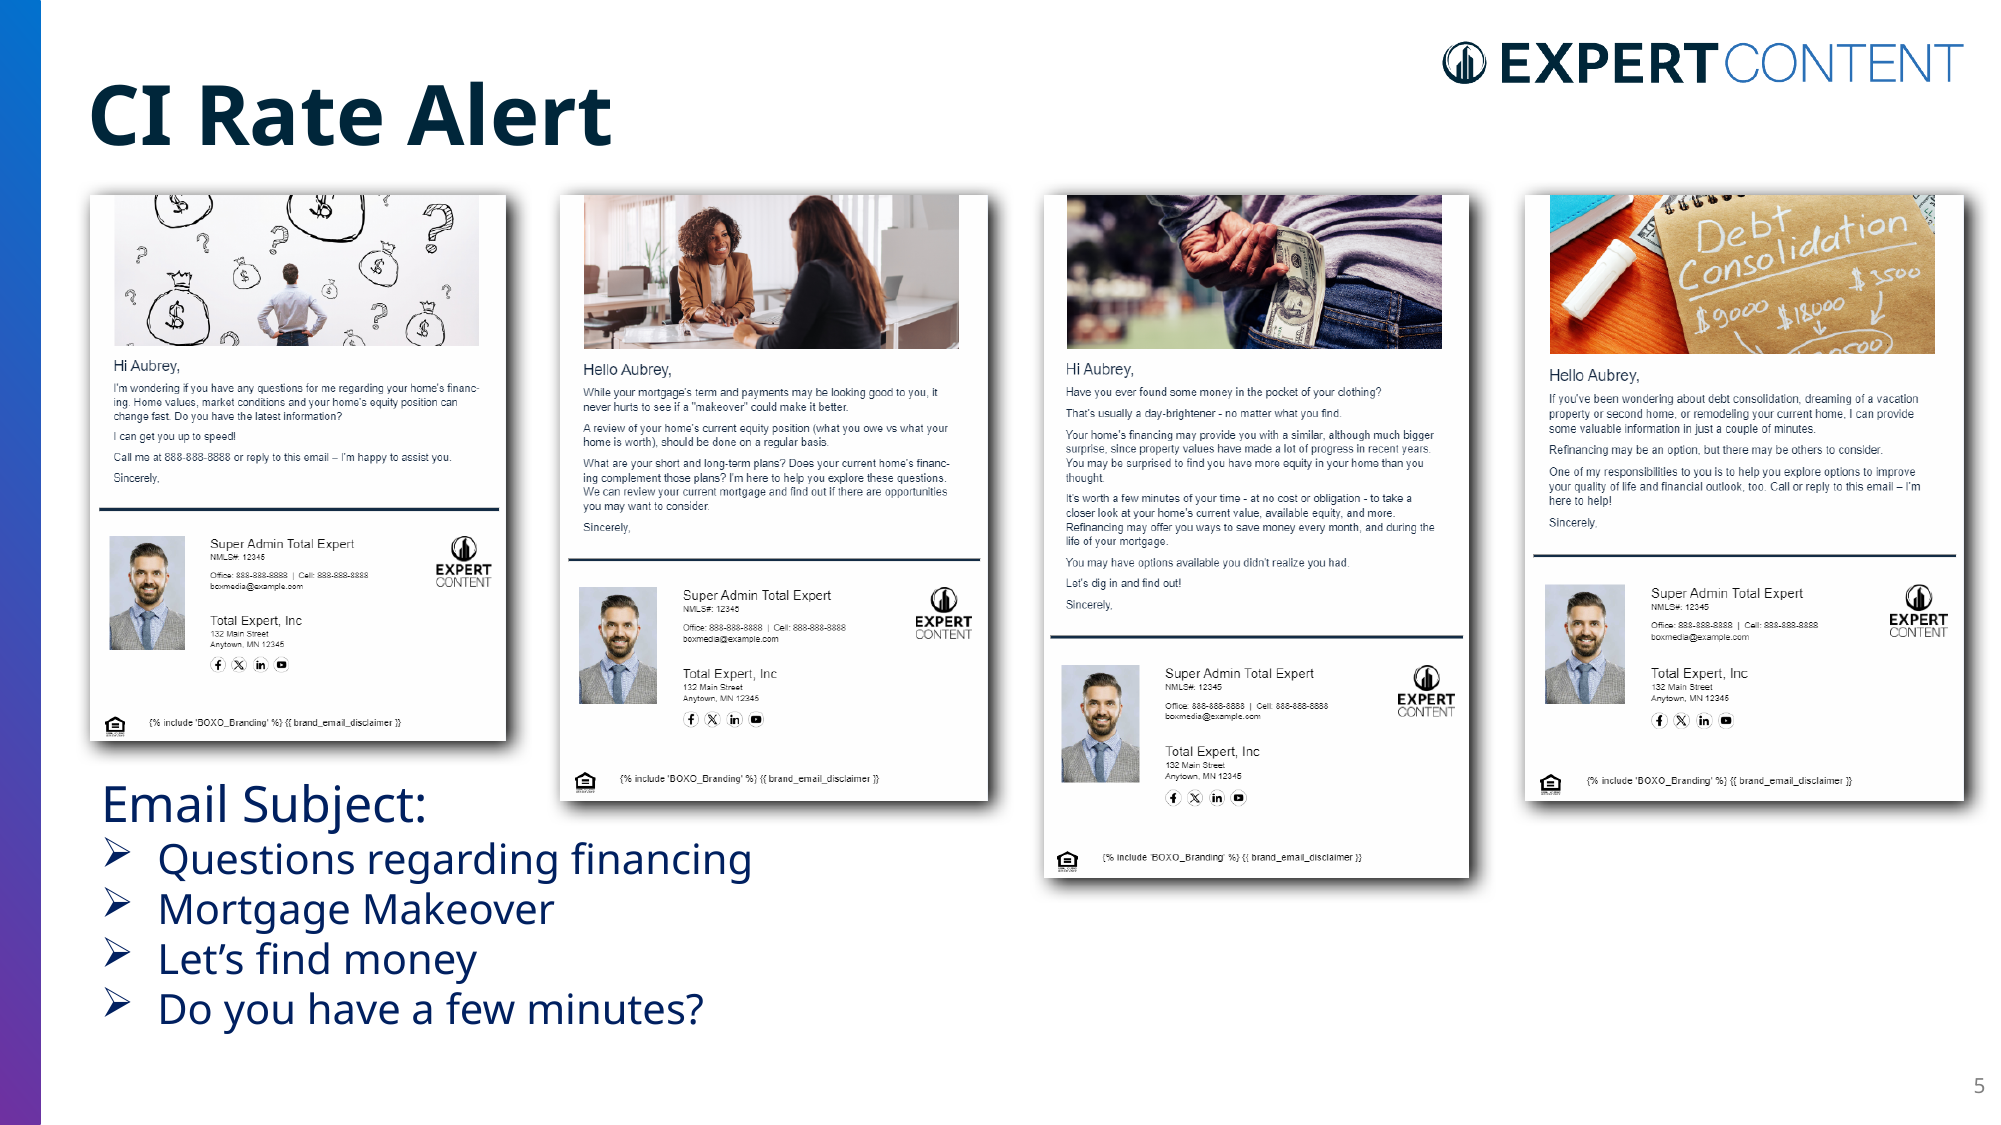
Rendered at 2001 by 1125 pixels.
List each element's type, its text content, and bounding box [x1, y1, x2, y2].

text_box Email Subject: Questions regarding financing Mortgage Makeover Let’s find money Do you have a few minutes? [86, 765, 1843, 999]
picture [1446, 45, 1484, 76]
picture [1442, 41, 1461, 58]
picture [90, 195, 506, 741]
list CI Rate Alert [73, 21, 1707, 171]
picture [1442, 41, 1964, 85]
picture [1044, 195, 1469, 878]
picture [1524, 195, 1964, 801]
picture [560, 195, 988, 801]
